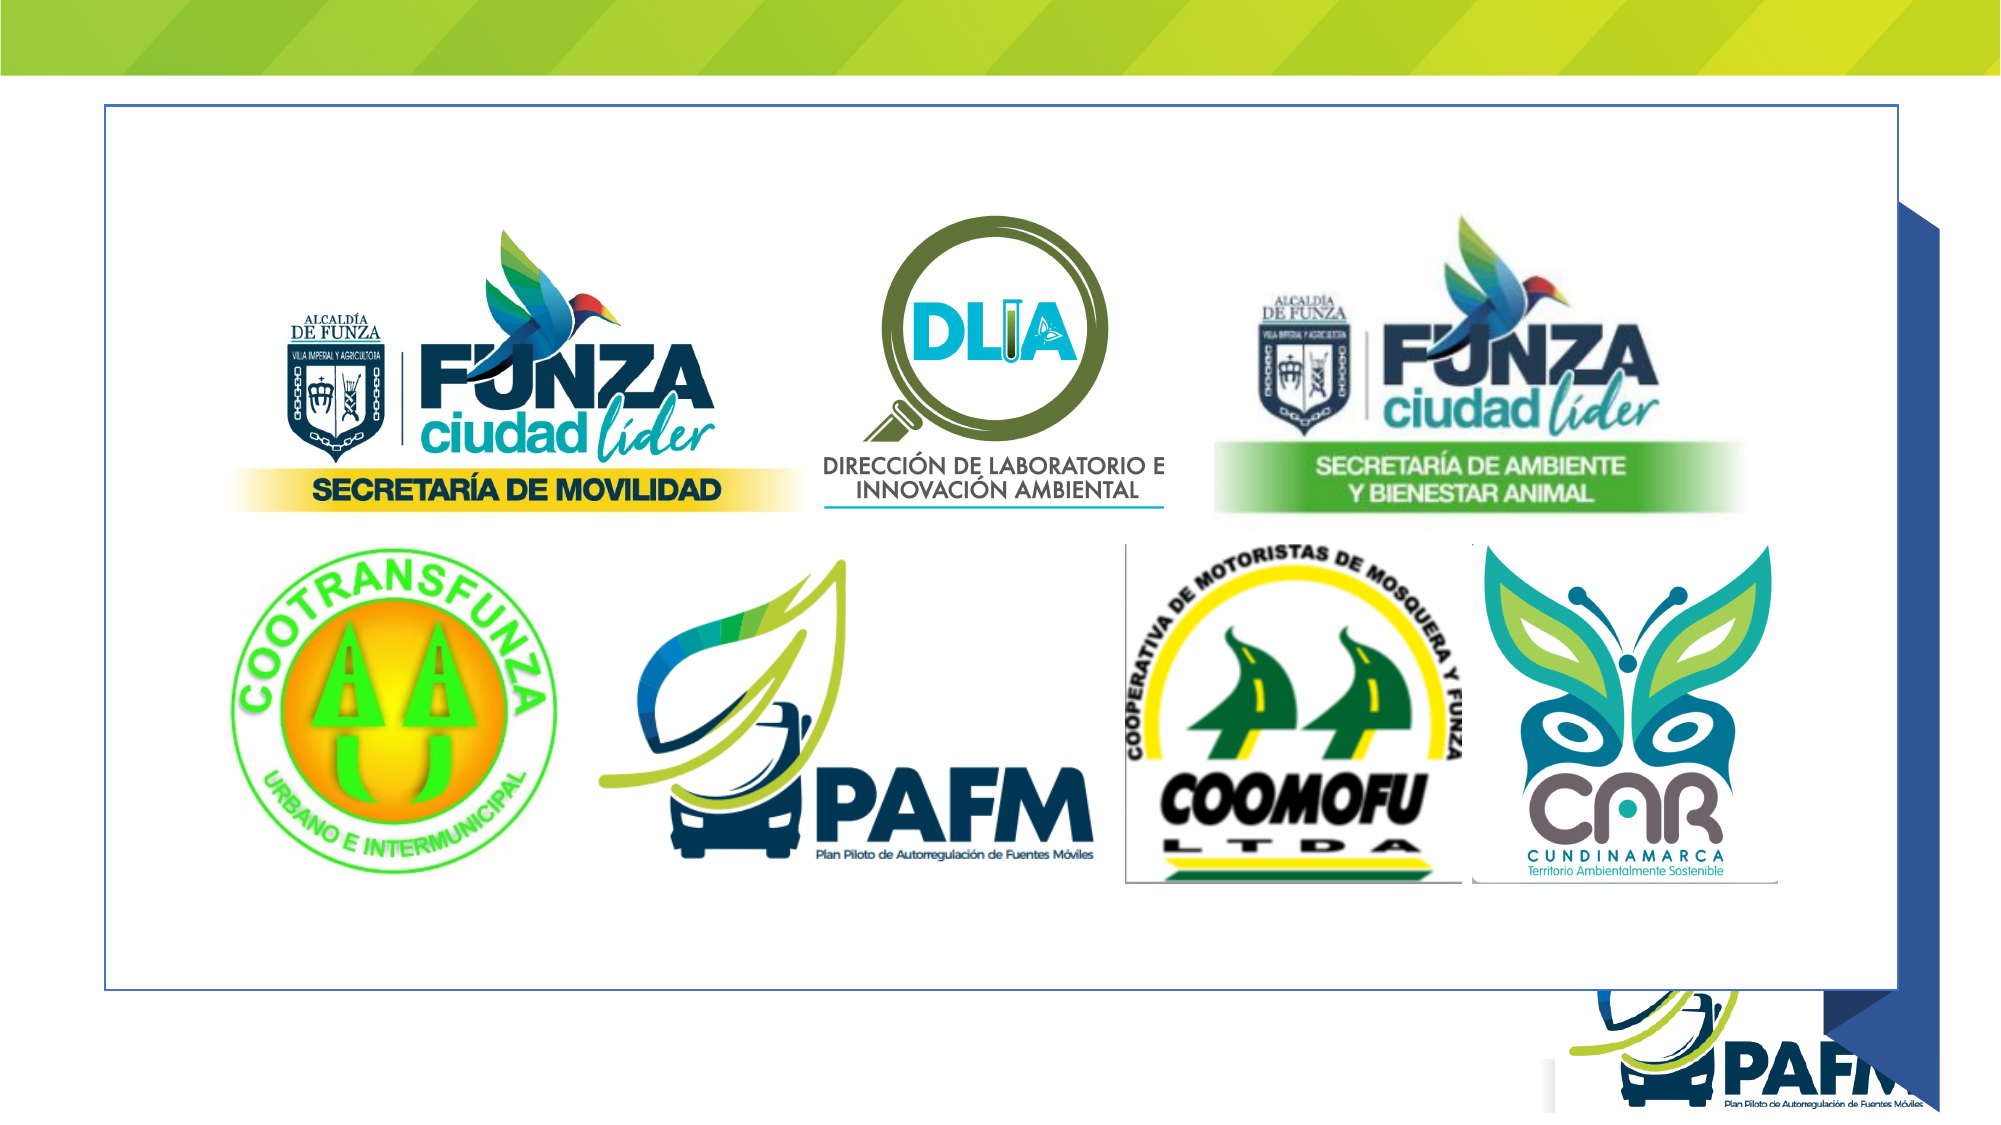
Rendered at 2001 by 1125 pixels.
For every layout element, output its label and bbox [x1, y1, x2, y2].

picture [221, 210, 810, 535]
picture [819, 210, 1169, 535]
picture [0, 0, 2001, 1125]
text_box [104, 105, 1899, 990]
picture [579, 544, 1115, 885]
text_box [1823, 990, 1893, 1036]
picture [1125, 544, 1462, 885]
picture [1472, 544, 1778, 885]
picture [1214, 199, 1749, 535]
text_box [1825, 201, 1940, 1113]
picture [221, 544, 569, 885]
